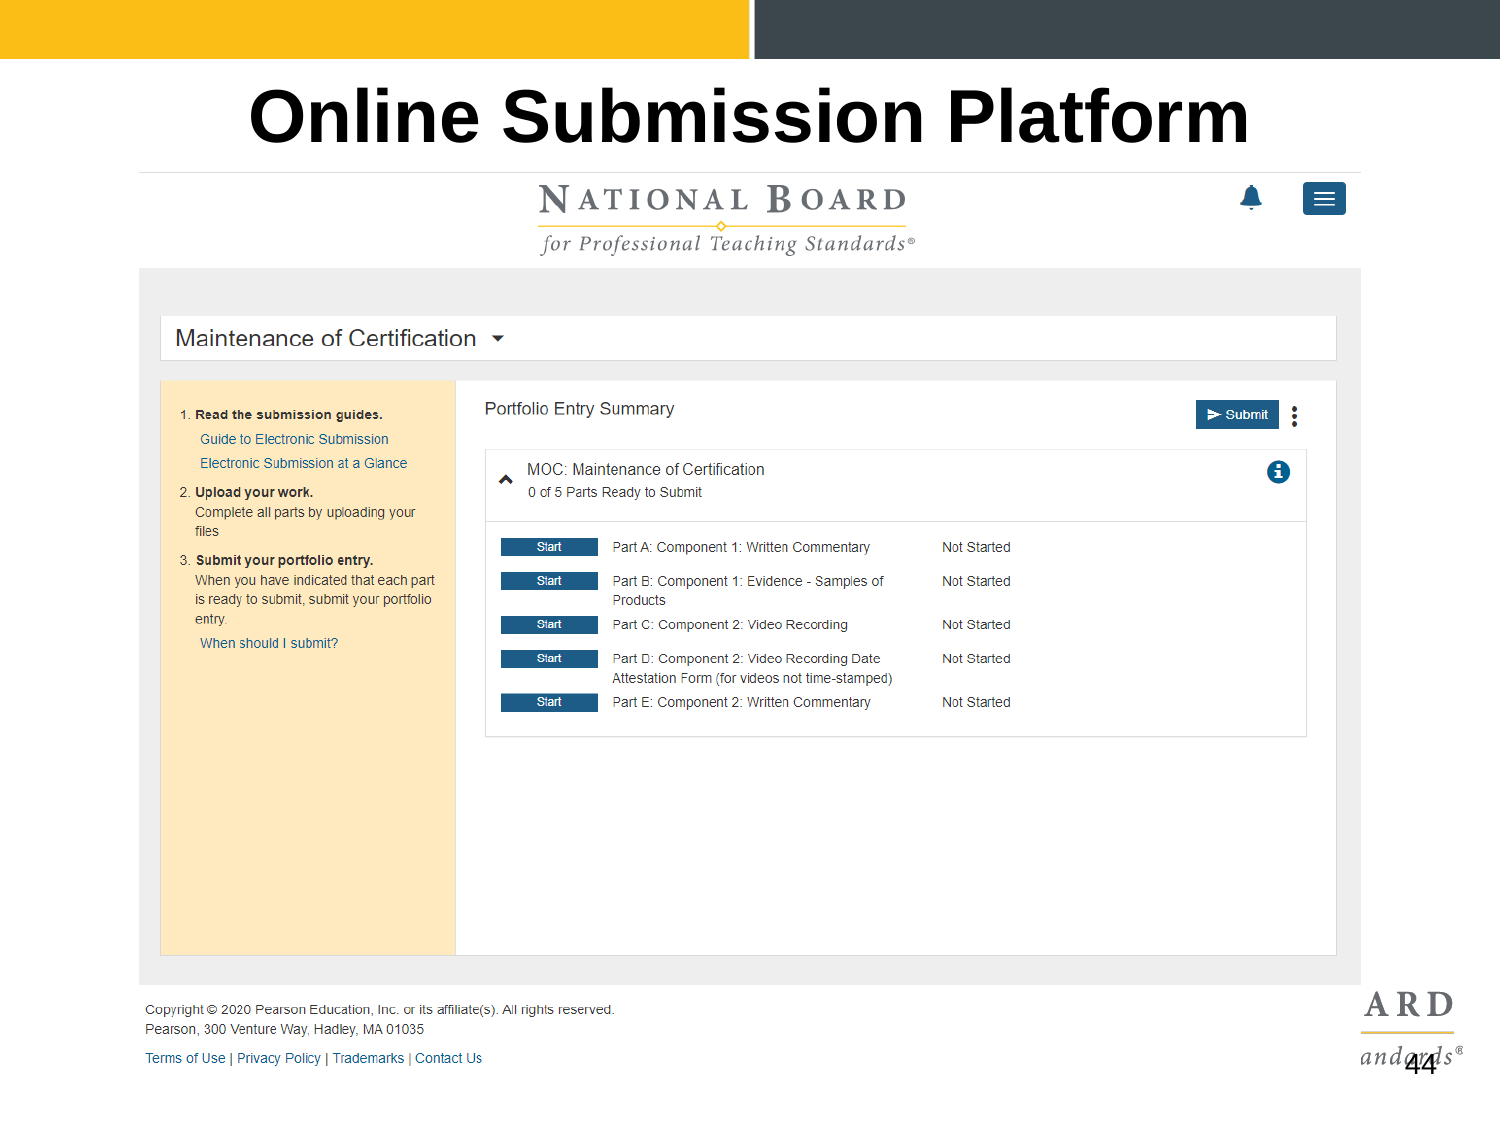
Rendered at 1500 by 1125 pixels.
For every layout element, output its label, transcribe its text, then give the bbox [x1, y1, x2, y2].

picture [0, 0, 1500, 59]
picture [138, 171, 1463, 1078]
title Online Submission Platform [174, 52, 1326, 170]
slide_number 43 [1389, 1019, 1480, 1106]
